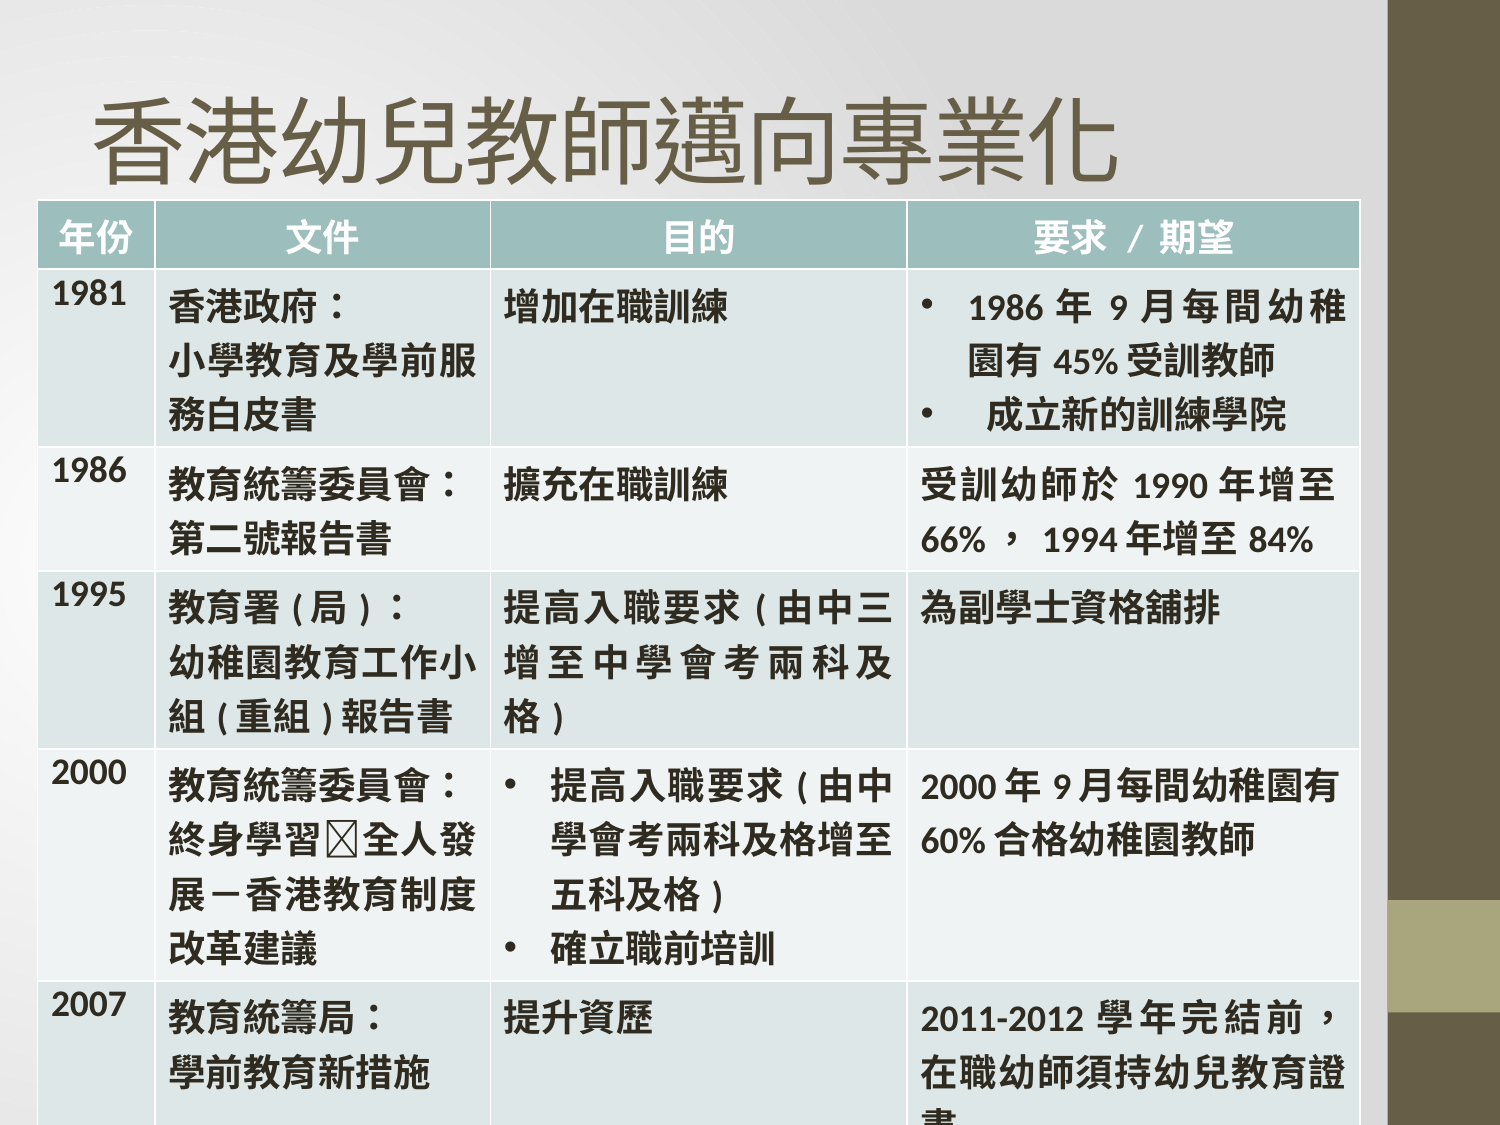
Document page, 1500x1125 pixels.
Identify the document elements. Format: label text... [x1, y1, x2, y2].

table_cell 香港政府： 小學教育及學前服務白皮書 [156, 270, 490, 446]
table_cell 為副學士資格舖排 [908, 572, 1359, 748]
table_cell 受訓幼師於1990年增至66%，1994年增至84% [908, 448, 1359, 570]
table_cell 1995 [38, 572, 154, 748]
table_header 文件 [156, 201, 490, 268]
table_header 年份 [38, 201, 154, 268]
table_cell 2000年9月每間幼稚園有60%合格幼稚園教師 [908, 750, 1359, 980]
table_header 目的 [491, 201, 906, 268]
table_cell 2000 [38, 750, 154, 980]
table_cell 教育統籌局： 學前教育新措施 [156, 982, 490, 1125]
table_cell 增加在職訓練 [491, 270, 906, 446]
table_cell 擴充在職訓練 [491, 448, 906, 570]
table_cell 1986年9月每間幼稚園有45%受訓教師 成立新的訓練學院 [908, 270, 1359, 446]
table_cell 提高入職要求(由中學會考兩科及格增至五科及格) 確立職前培訓 [491, 750, 906, 980]
table_cell 教育統籌委員會： 第二號報告書 [156, 448, 490, 570]
table_cell 提升資歷 [491, 982, 906, 1125]
table_cell 教育署(局)： 幼稚園教育工作小組(重組)報告書 [156, 572, 490, 748]
table_cell 1986 [38, 448, 154, 570]
table_cell 1981 [38, 270, 154, 446]
table_header 要求 / 期望 [908, 201, 1359, 268]
table_cell 2011-2012學年完結前，在職幼師須持幼兒教育證書 [908, 982, 1359, 1125]
table_cell 2007 [38, 982, 154, 1125]
title 香港幼兒教師邁向專業化 [75, 45, 1325, 199]
table_cell 教育統籌委員會： 終身學習全人發展－香港教育制度改革建議 [156, 750, 490, 980]
table_cell 提高入職要求(由中三增至中學會考兩科及格) [491, 572, 906, 748]
